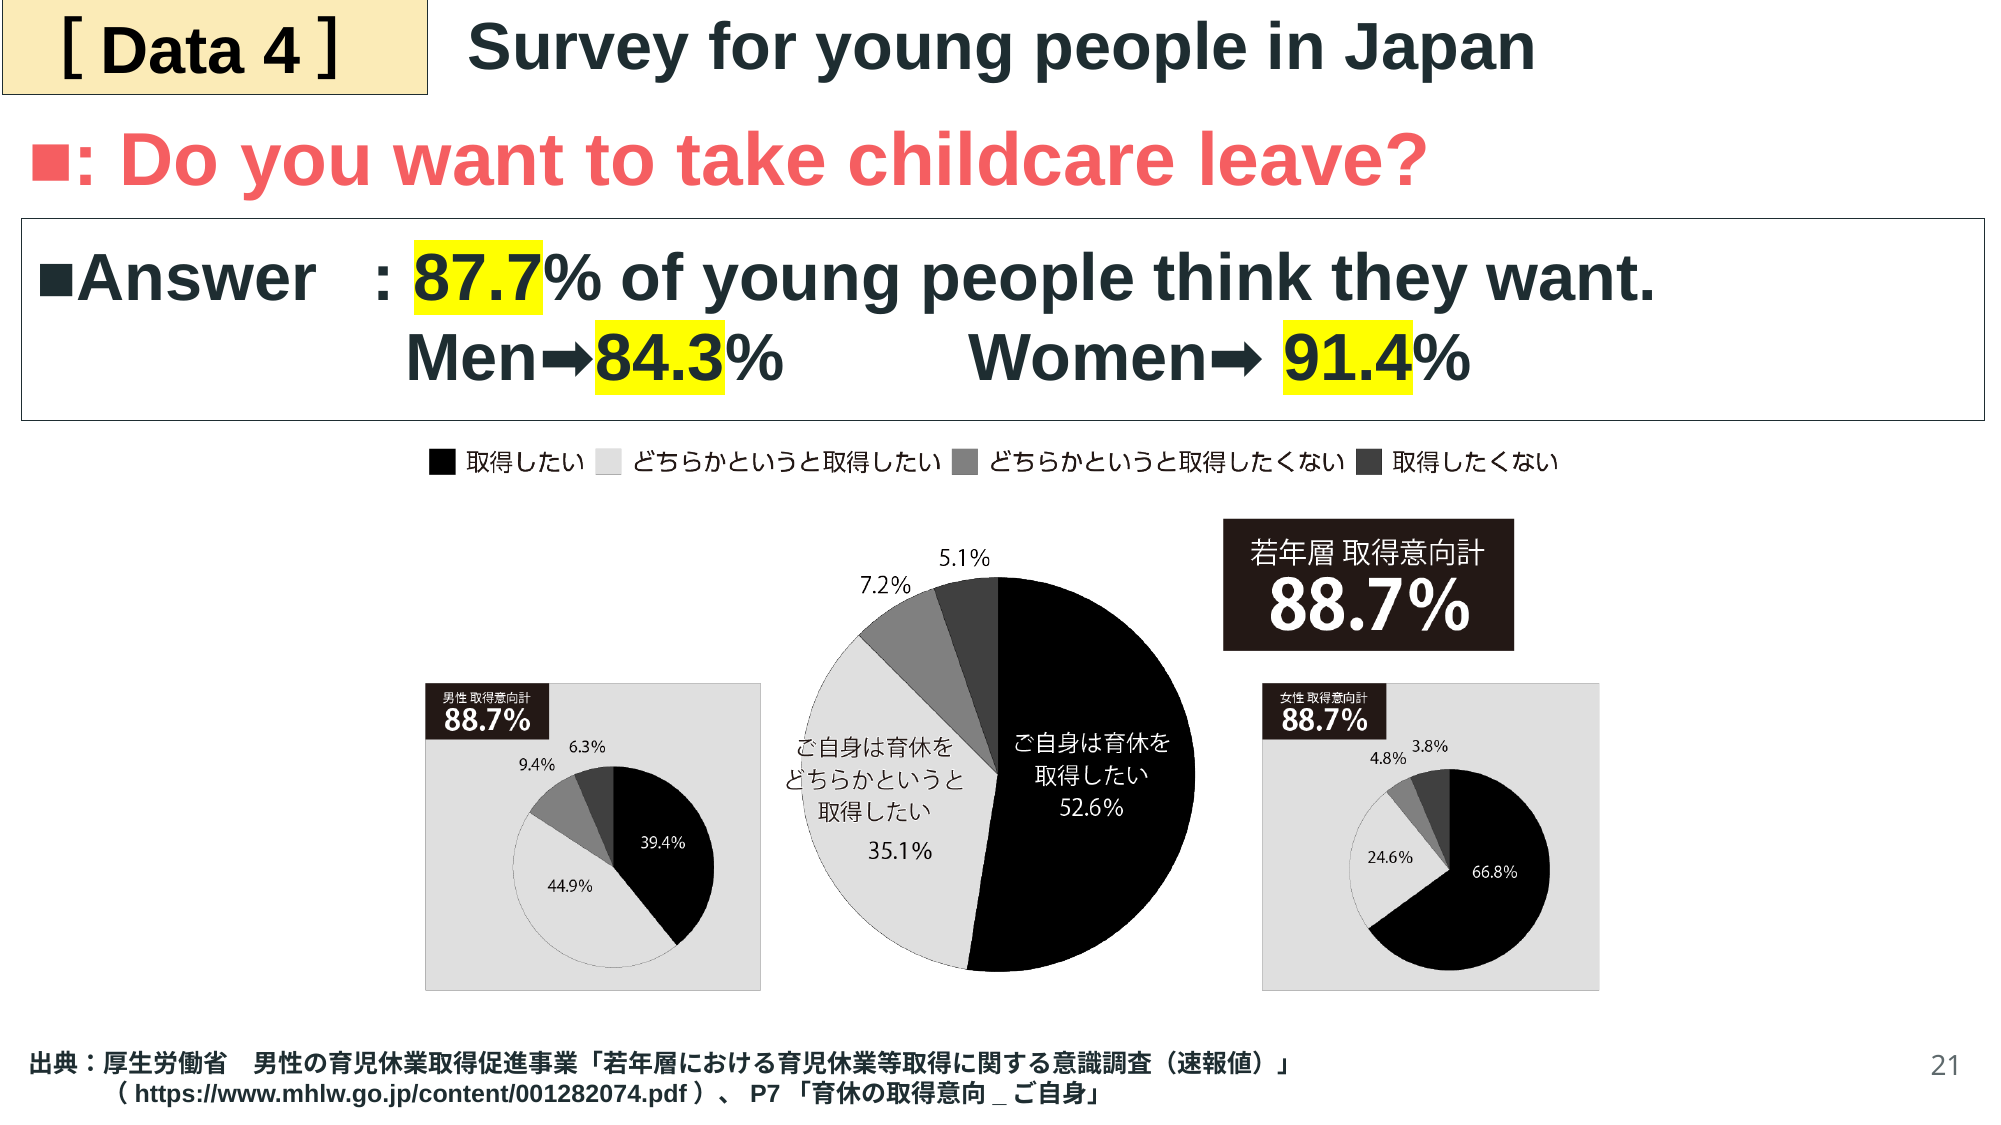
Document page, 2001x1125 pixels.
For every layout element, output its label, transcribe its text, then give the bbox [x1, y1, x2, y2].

picture [316, 385, 1690, 1039]
text_box 出典：厚生労働省 男性の育児休業取得促進事業「若年層における育児休業等取得に関する意識調査（速報値）」 （https://www.mhlw.go.jp/content/001282074.pdf）、P7「育休の取得意向_ご自身」 [13, 1032, 1802, 1097]
title ■Answer : 87.7% of young people think they want. Men➡84.3% Women➡ 91.4% [21, 218, 1985, 421]
text_box ［Data 4］ [2, 0, 428, 95]
text_box ■: Do you want to take childcare leave? [13, 95, 1508, 190]
text_box Survey for young people in Japan [452, 0, 1553, 91]
slide_number 21 [1856, 1023, 1977, 1110]
